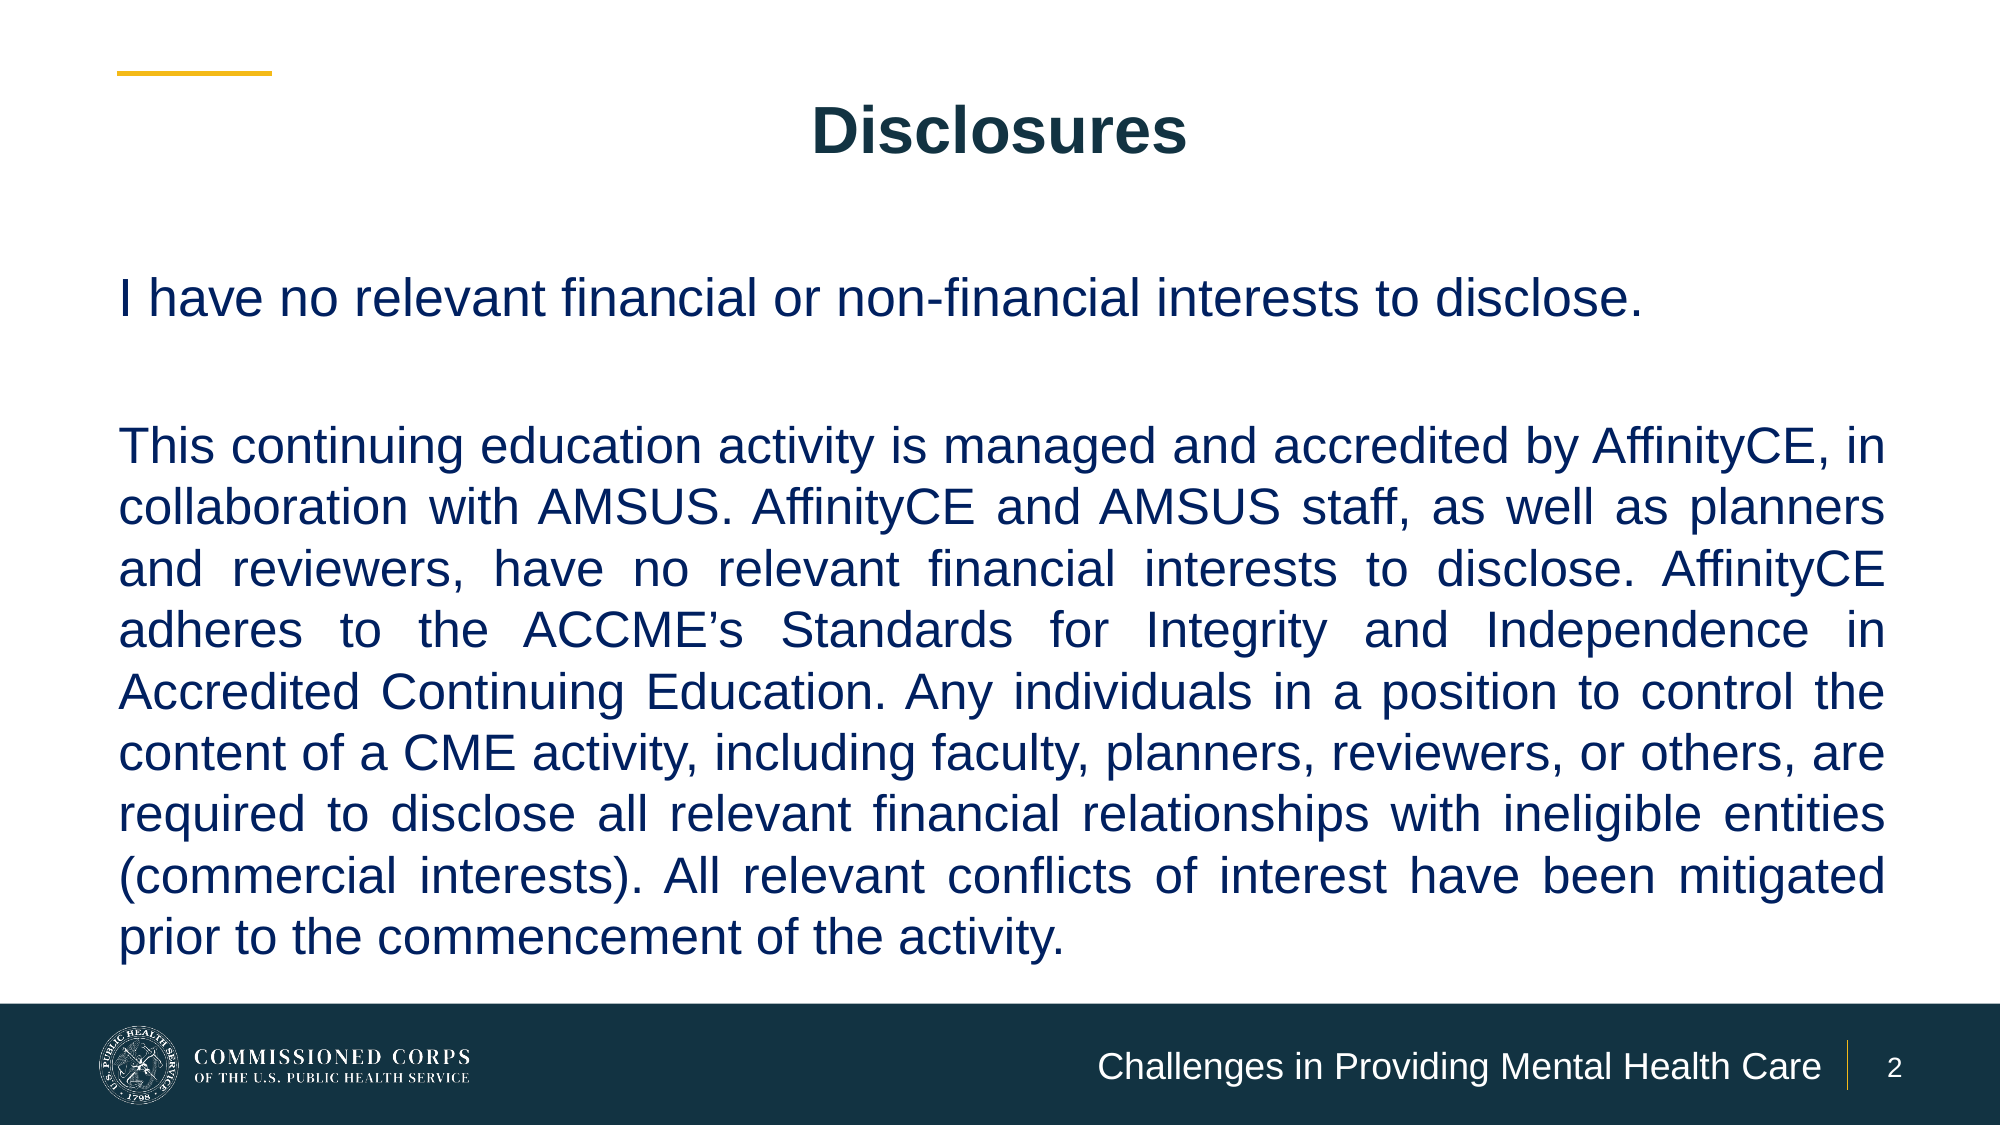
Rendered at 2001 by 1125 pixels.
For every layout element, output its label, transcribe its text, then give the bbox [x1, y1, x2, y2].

list Challenges in Providing Mental Health Care [1014, 1003, 1838, 1125]
list I have no relevant financial or non-financial interests to disclose. This continuing education activity is managed and accredited by AffinityCE, in collaboration with AMSUS. AffinityCE and AMSUS staff, as well as planners and reviewers, have no relevant financial interests to disclose. AffinityCE adheres to the ACCME’s Standards for Integrity and Independence in Accredited Continuing Education. Any individuals in a position to control the content of a CME activity, including faculty, planners, reviewers, or others, are required to disclose all relevant financial relationships with ineligible entities (commercial interests). All relevant conflicts of interest have been mitigated prior to the commencement of the activity. [103, 254, 1904, 1004]
title Disclosures [99, 79, 1900, 215]
picture [99, 1024, 471, 1106]
